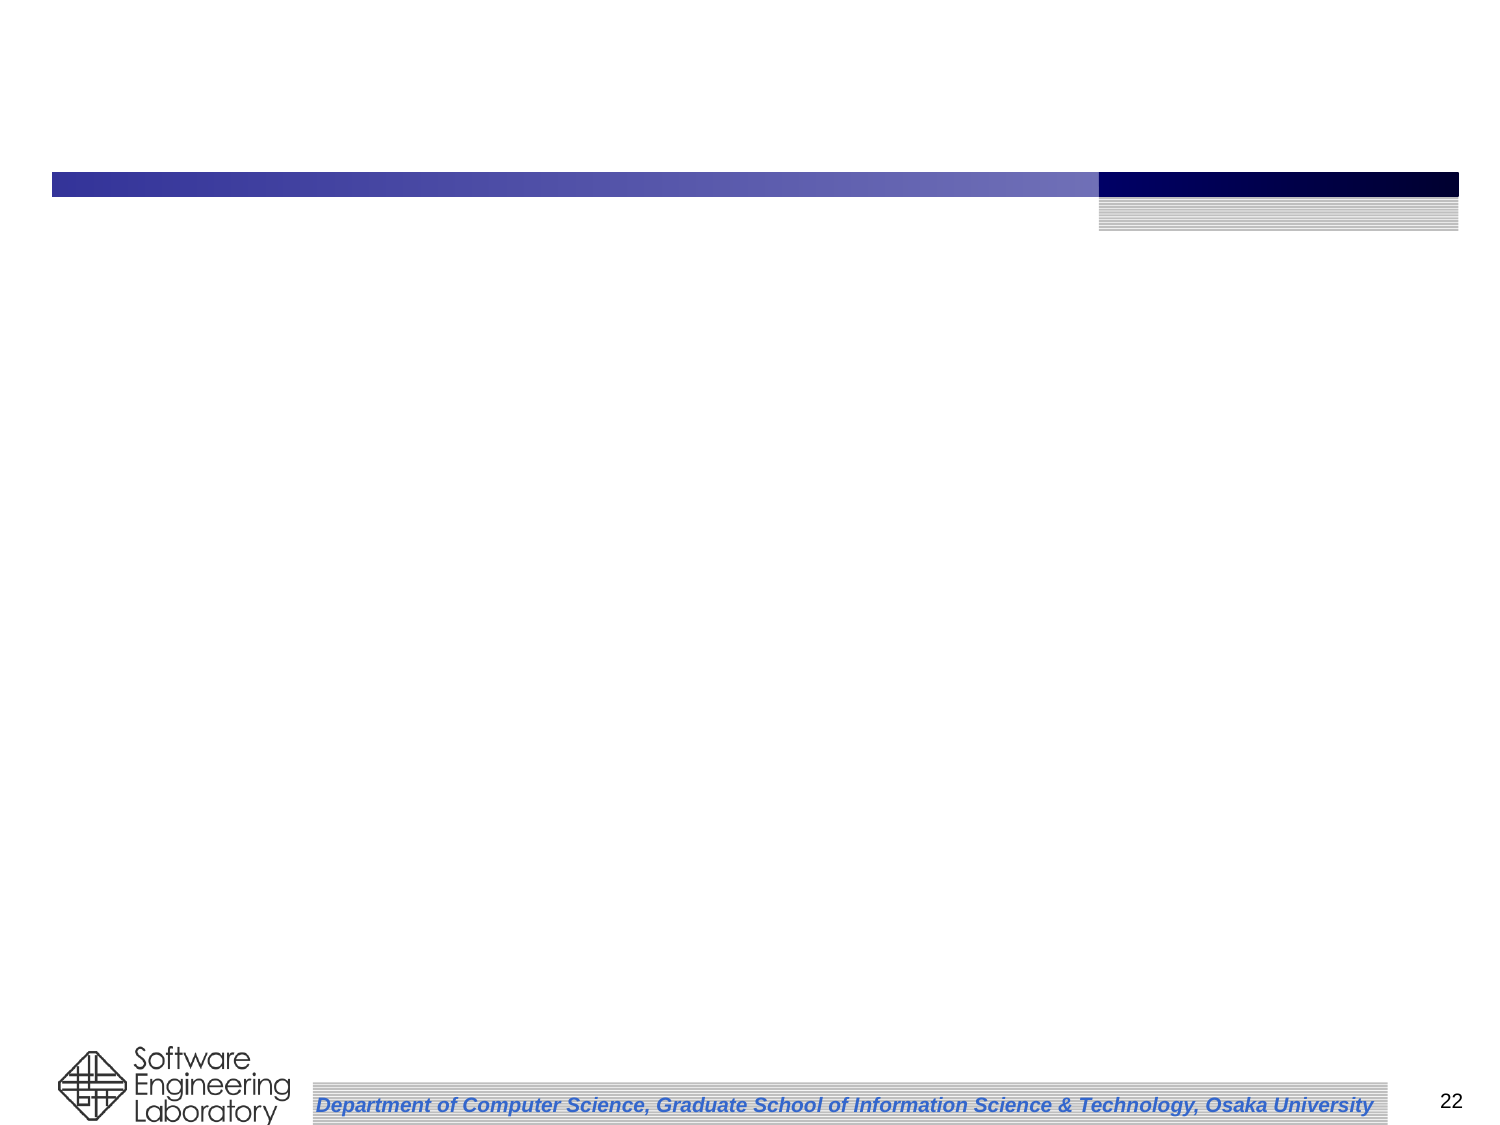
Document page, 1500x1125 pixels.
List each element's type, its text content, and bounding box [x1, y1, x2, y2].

slide_number 22 [1387, 1079, 1479, 1125]
picture [58, 1046, 290, 1125]
